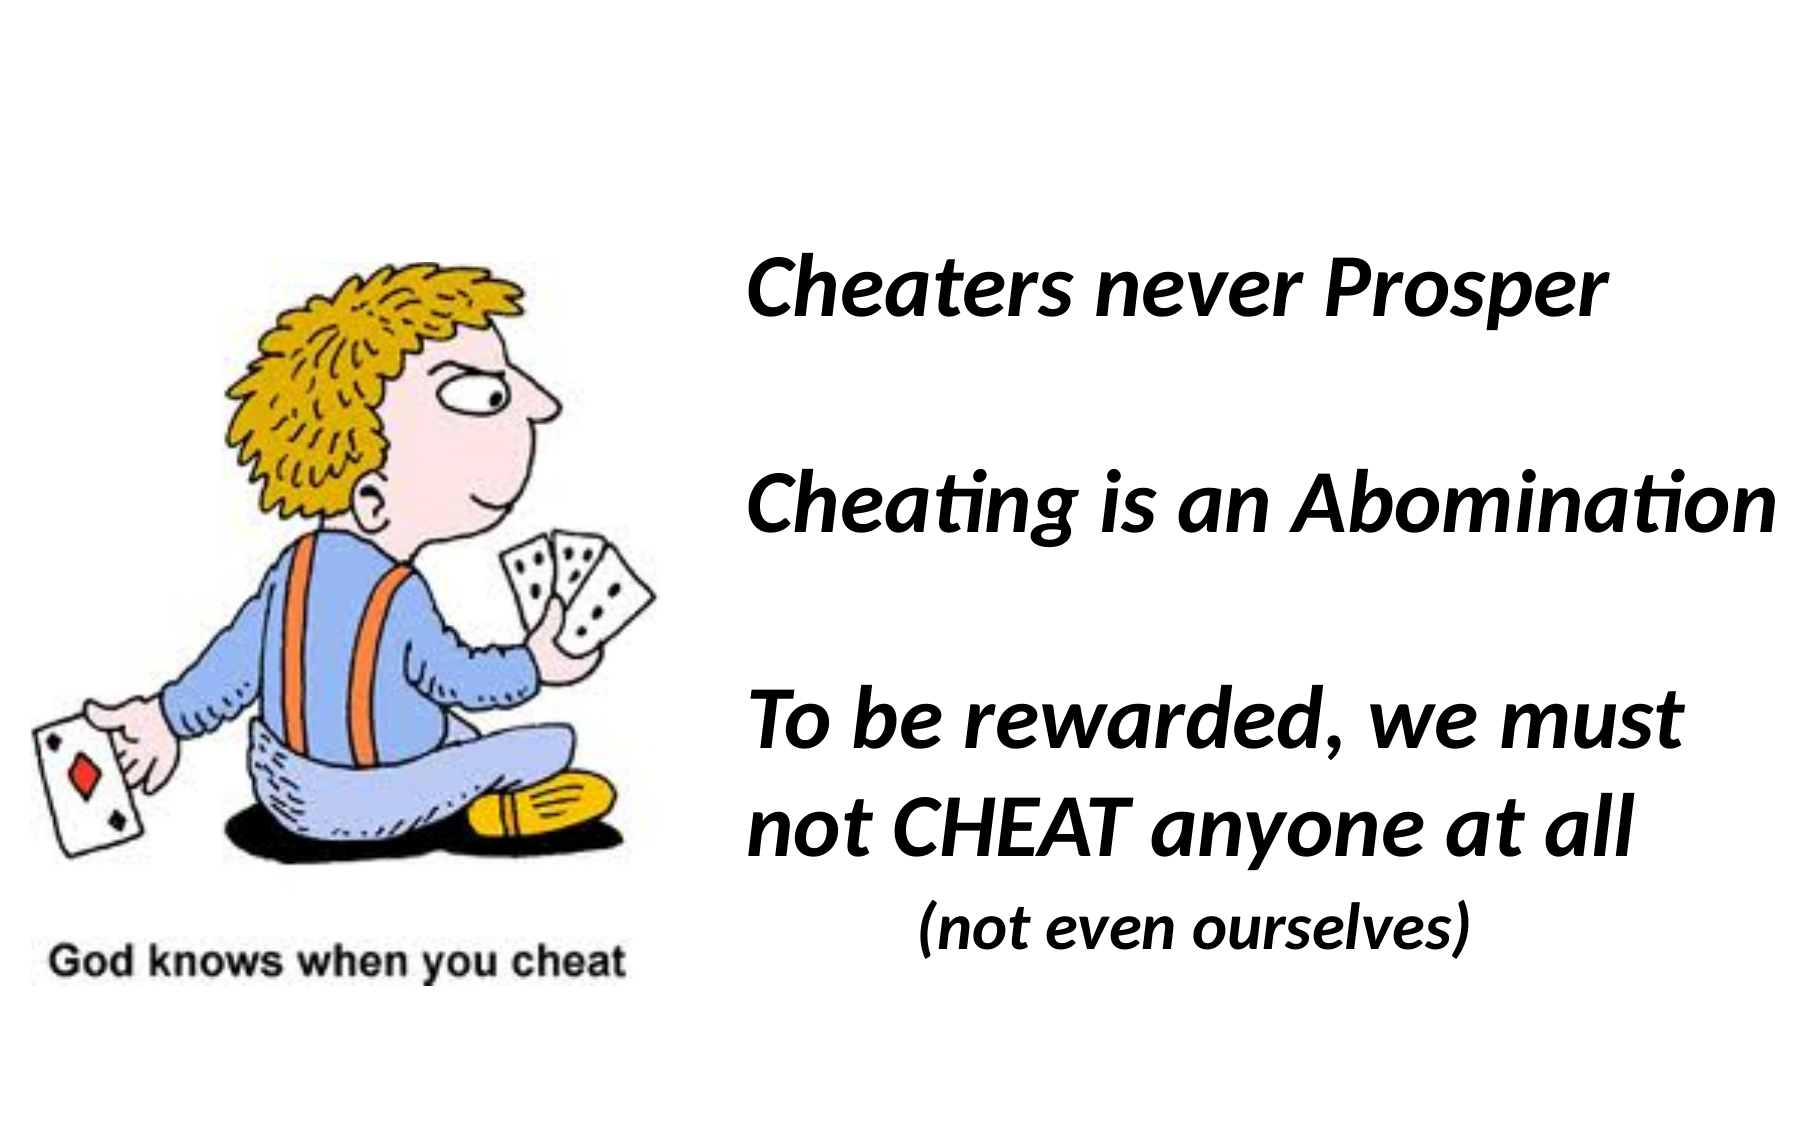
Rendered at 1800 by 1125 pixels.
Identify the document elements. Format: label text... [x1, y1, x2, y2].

picture [29, 262, 660, 986]
text_box Cheaters never Prosper Cheating is an Abomination To be rewarded, we must not CHEAT anyone at all (not even ourselves) [728, 217, 1799, 974]
